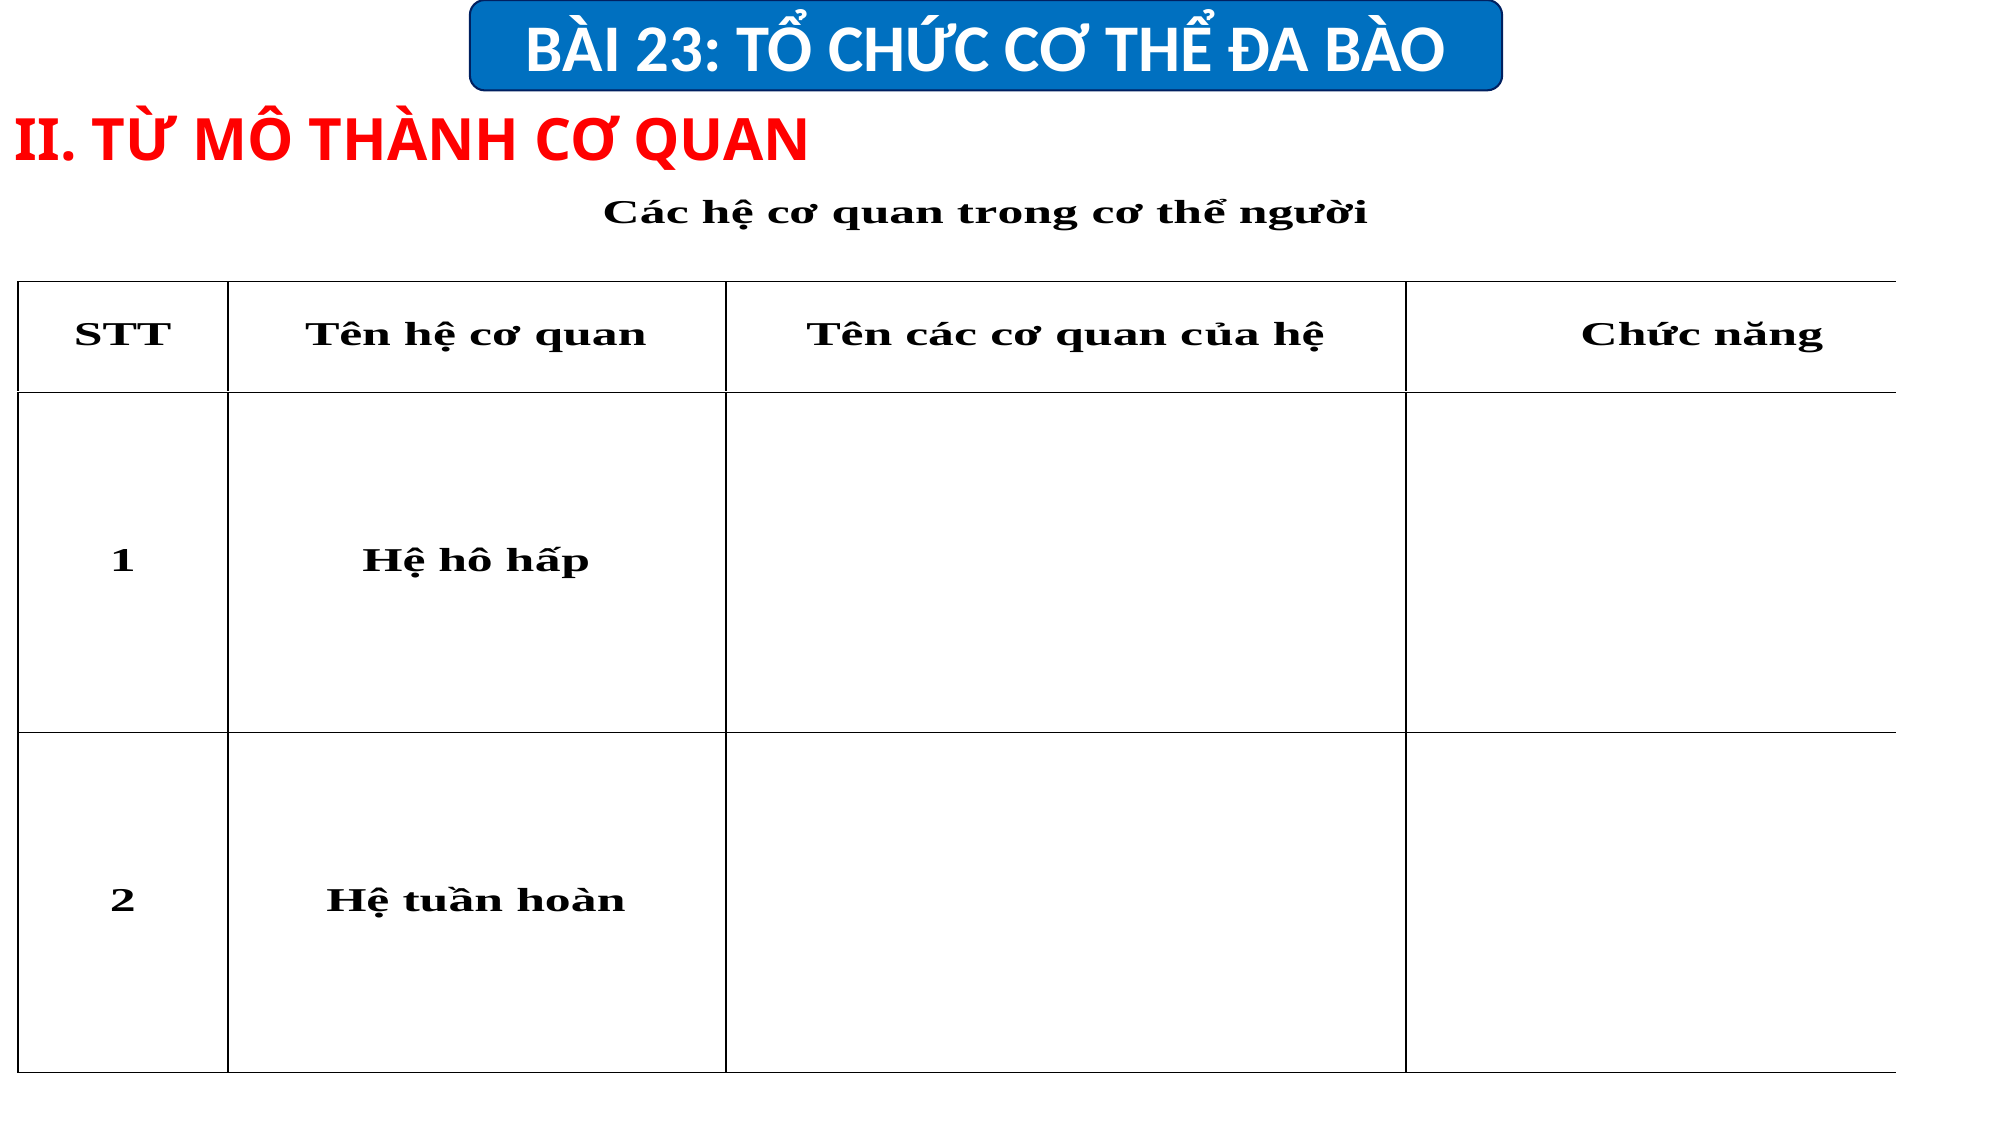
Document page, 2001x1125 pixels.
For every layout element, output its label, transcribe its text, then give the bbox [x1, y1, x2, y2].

text_box II. TỪ MÔ THÀNH CƠ QUAN [0, 94, 861, 180]
text_box BÀI 23: TỔ CHỨC CƠ THỂ ĐA BÀO [468, 0, 1504, 92]
picture [17, 192, 1896, 1105]
